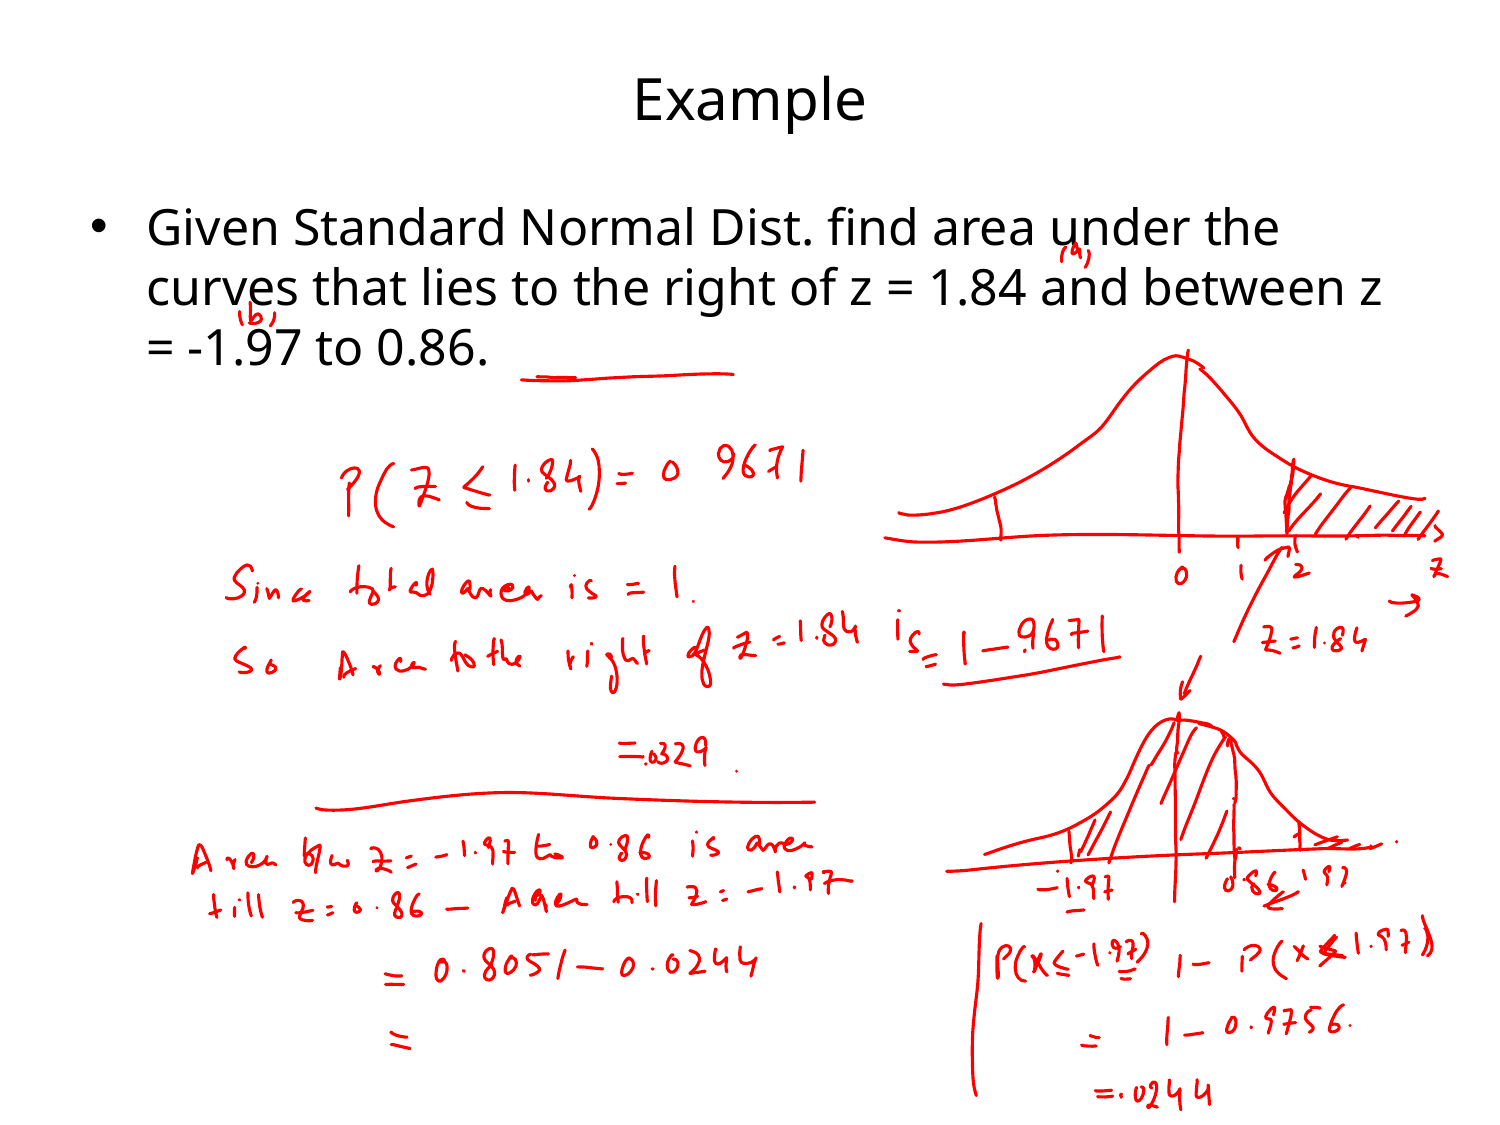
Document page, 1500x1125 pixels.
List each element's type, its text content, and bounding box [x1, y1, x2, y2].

list Given Standard Normal Dist. find area under the curves that lies to the right of z = 1.84 and between z = -1.97 to 0.86. [75, 187, 1425, 1005]
title Example [75, 45, 1425, 150]
